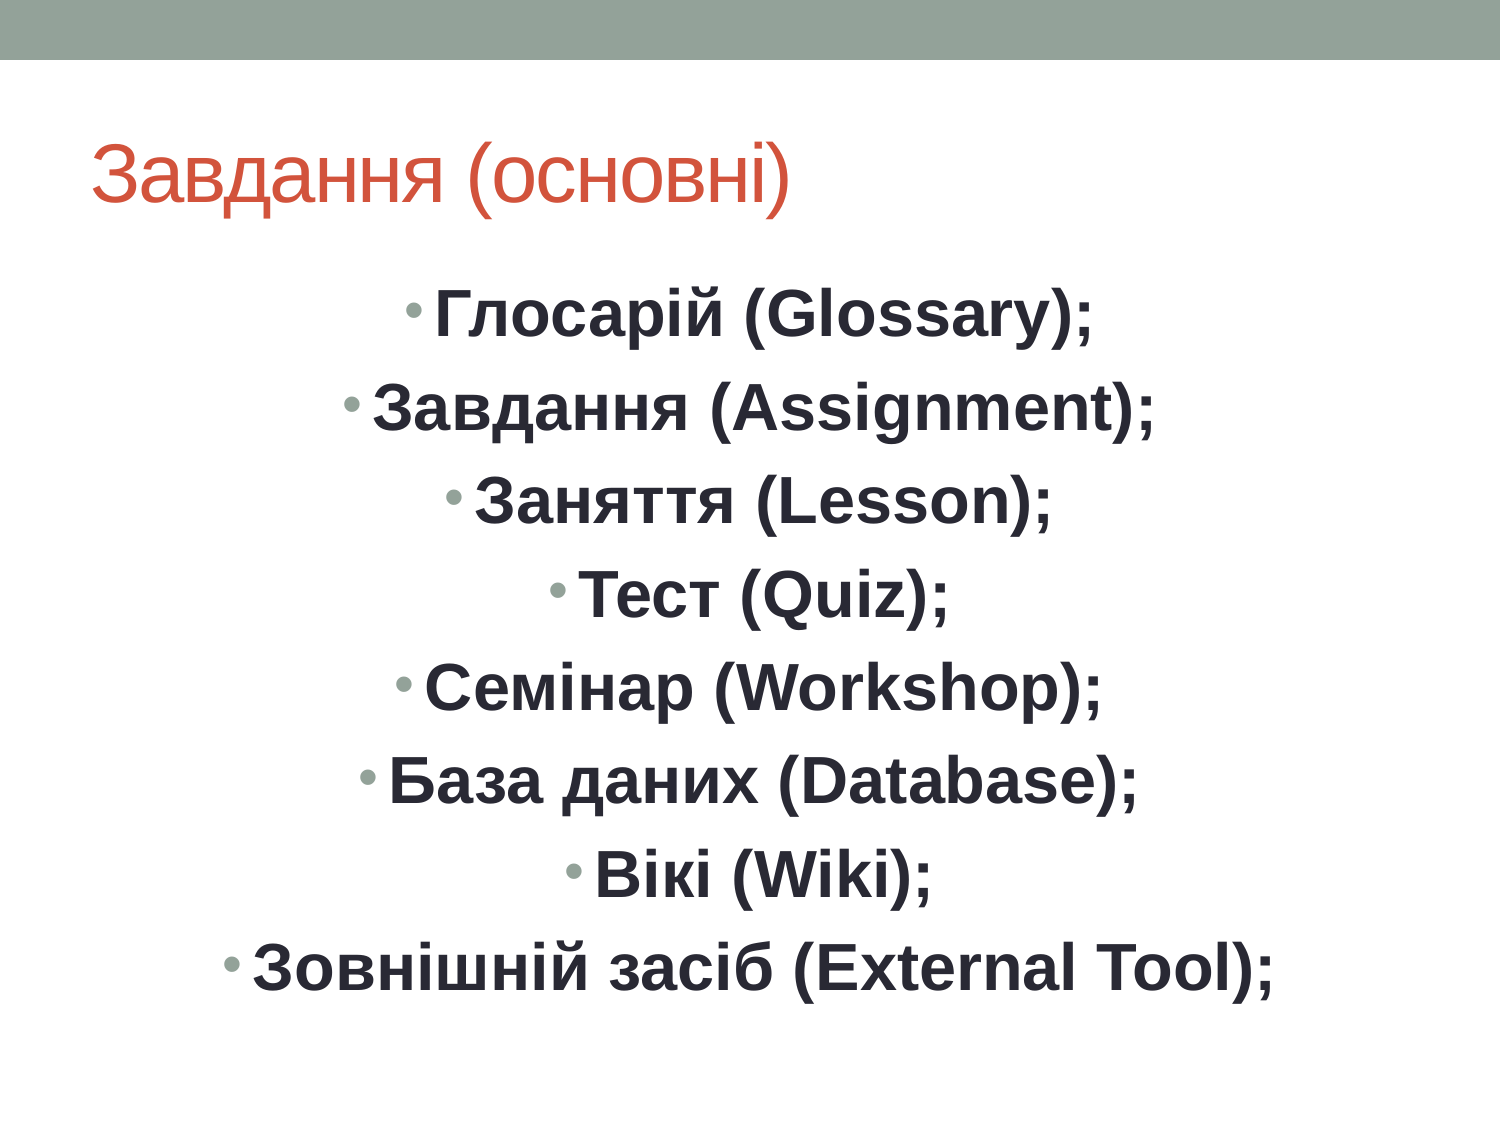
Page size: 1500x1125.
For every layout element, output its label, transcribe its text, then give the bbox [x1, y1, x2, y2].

title Завдання (основні) [75, 87, 1425, 250]
list Глосарій (Glossary); Завдання (Assignment); Заняття (Lesson); Тест (Quiz); Семінар (Workshop); База даних (Database); Вікі (Wiki); Зовнішній засіб (External Tool); [75, 262, 1425, 1063]
